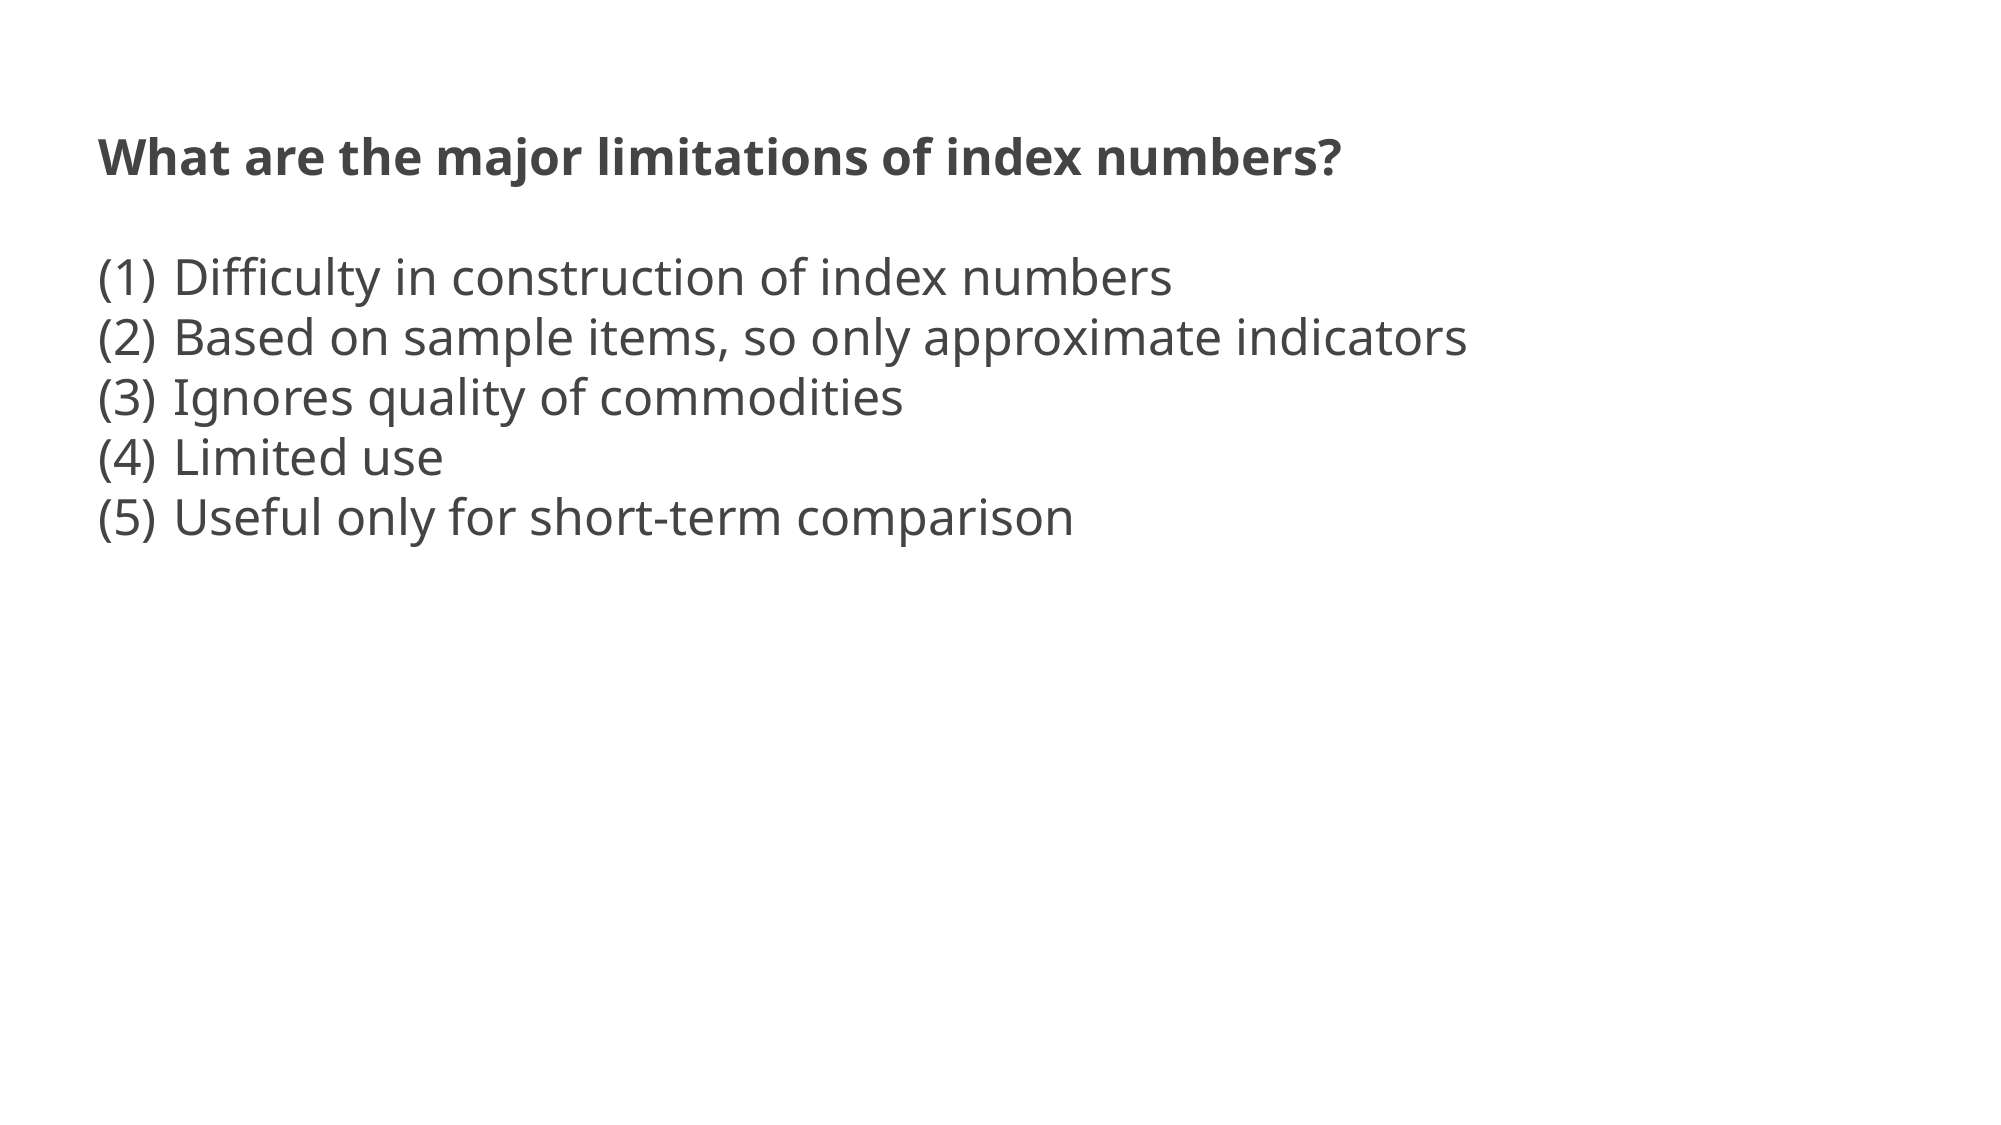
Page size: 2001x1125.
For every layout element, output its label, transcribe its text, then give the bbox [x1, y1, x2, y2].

text_box What are the major limitations of index numbers? Difficulty in construction of index numbers Based on sample items, so only approximate indicators Ignores quality of commodities Limited use Useful only for short-term comparison [83, 118, 1756, 733]
